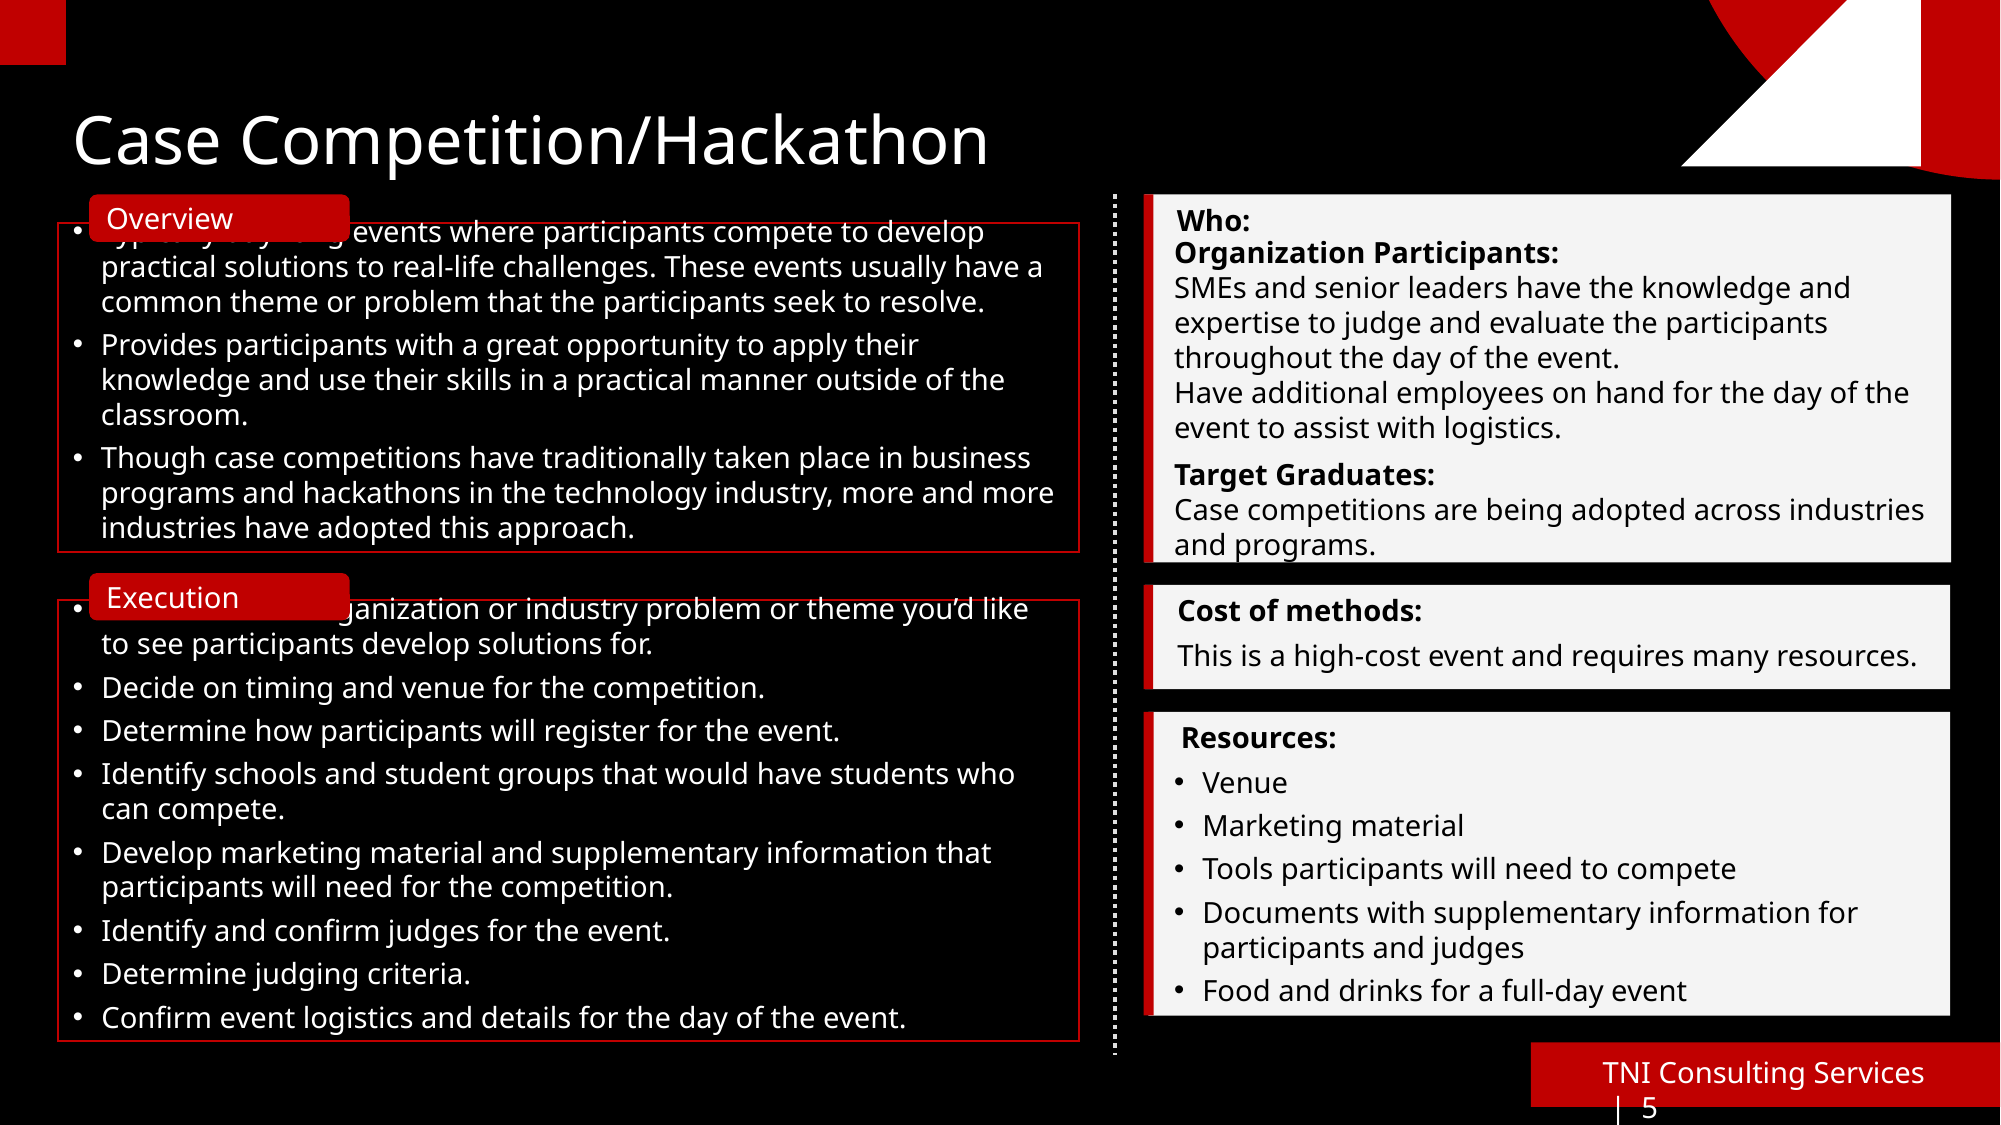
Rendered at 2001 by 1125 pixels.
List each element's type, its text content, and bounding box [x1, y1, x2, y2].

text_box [1143, 194, 1960, 563]
text_box [1530, 1042, 2001, 1107]
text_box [1680, 0, 1922, 167]
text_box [58, 194, 1079, 552]
text_box Case Competition/Hackathon [58, 86, 1882, 273]
text_box TNI Consulting Services | 5 [1587, 1046, 1943, 1125]
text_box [0, 0, 66, 66]
text_box Execution [88, 571, 351, 622]
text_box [1143, 584, 1951, 690]
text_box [1143, 711, 1951, 1018]
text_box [1671, 0, 2001, 180]
text_box Determine the organization or industry problem or theme you’d like to see participants develop solutions for. Decide on timing and venue for the competition. Determine how participants will register for the event. Identify schools and student groups that would have students who can compete. Develop marketing material and supplementary information that participants will need for the competition. Identify and confirm judges for the event. Determine judging criteria. Confirm event logistics and details for the day of the event. [57, 599, 1080, 1042]
